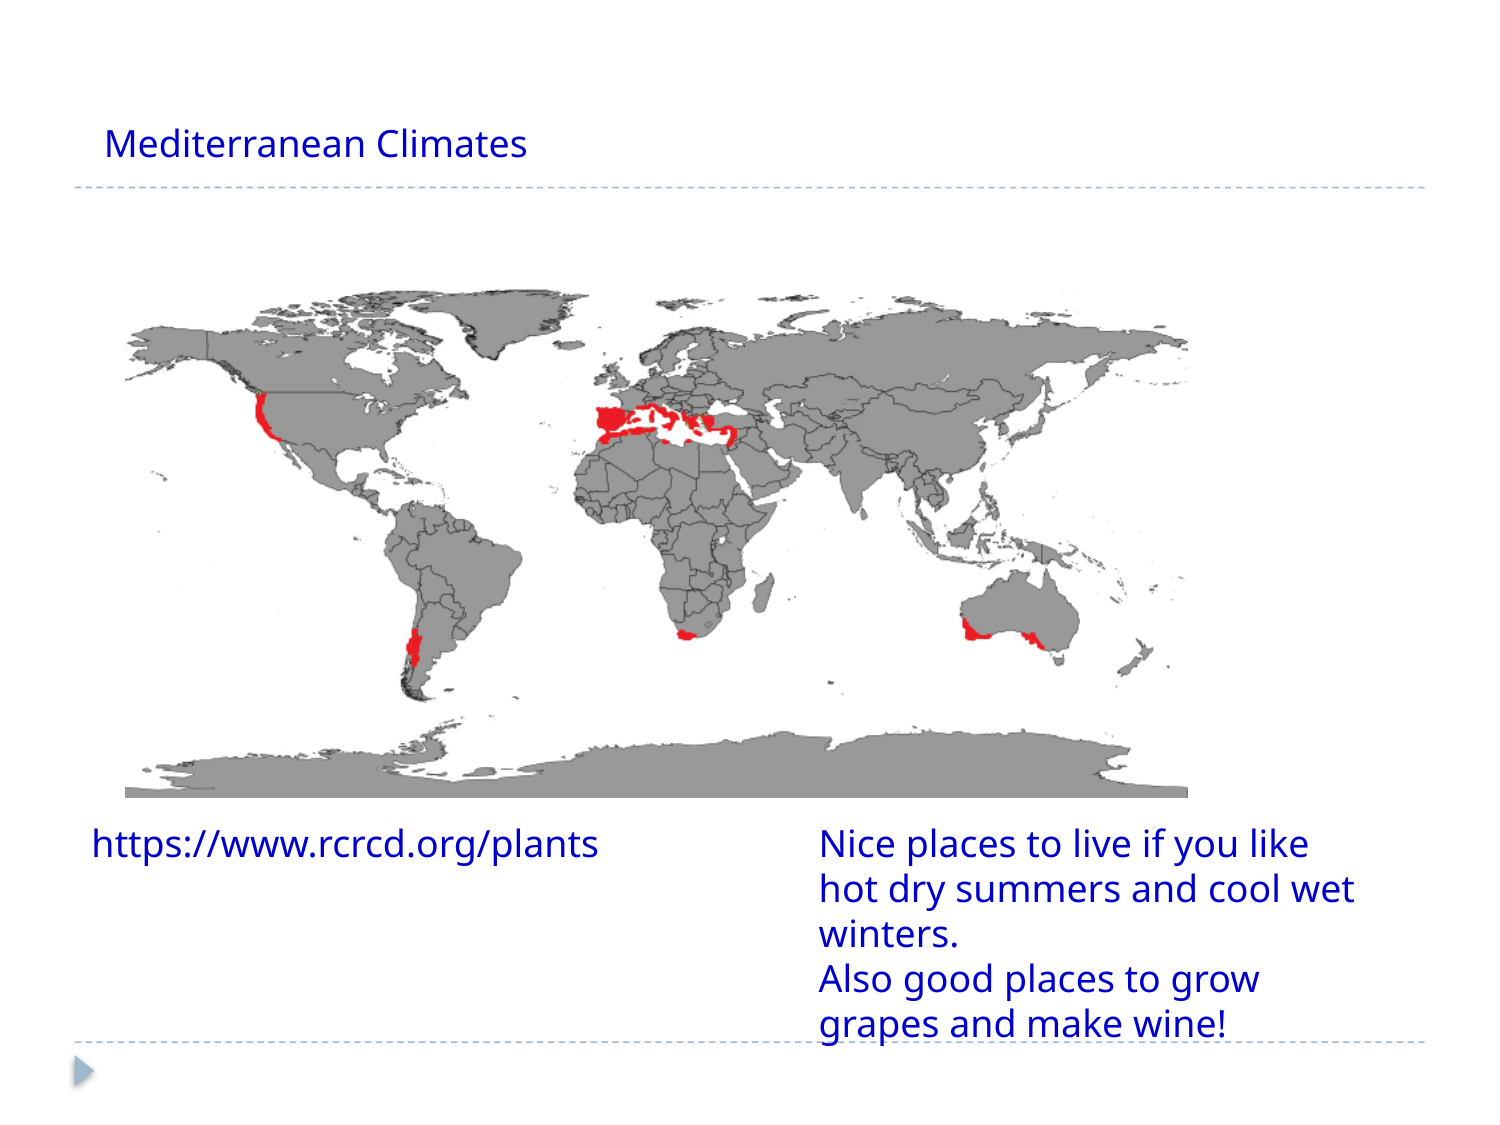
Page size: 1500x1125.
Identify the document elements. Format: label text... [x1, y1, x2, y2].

text_box Mediterranean Climates [88, 112, 543, 173]
text_box Nice places to live if you like hot dry summers and cool wet winters. Also good places to grow grapes and make wine! [803, 812, 1392, 1053]
picture [124, 287, 1188, 799]
text_box https://www.rcrcd.org/plants [76, 812, 615, 873]
